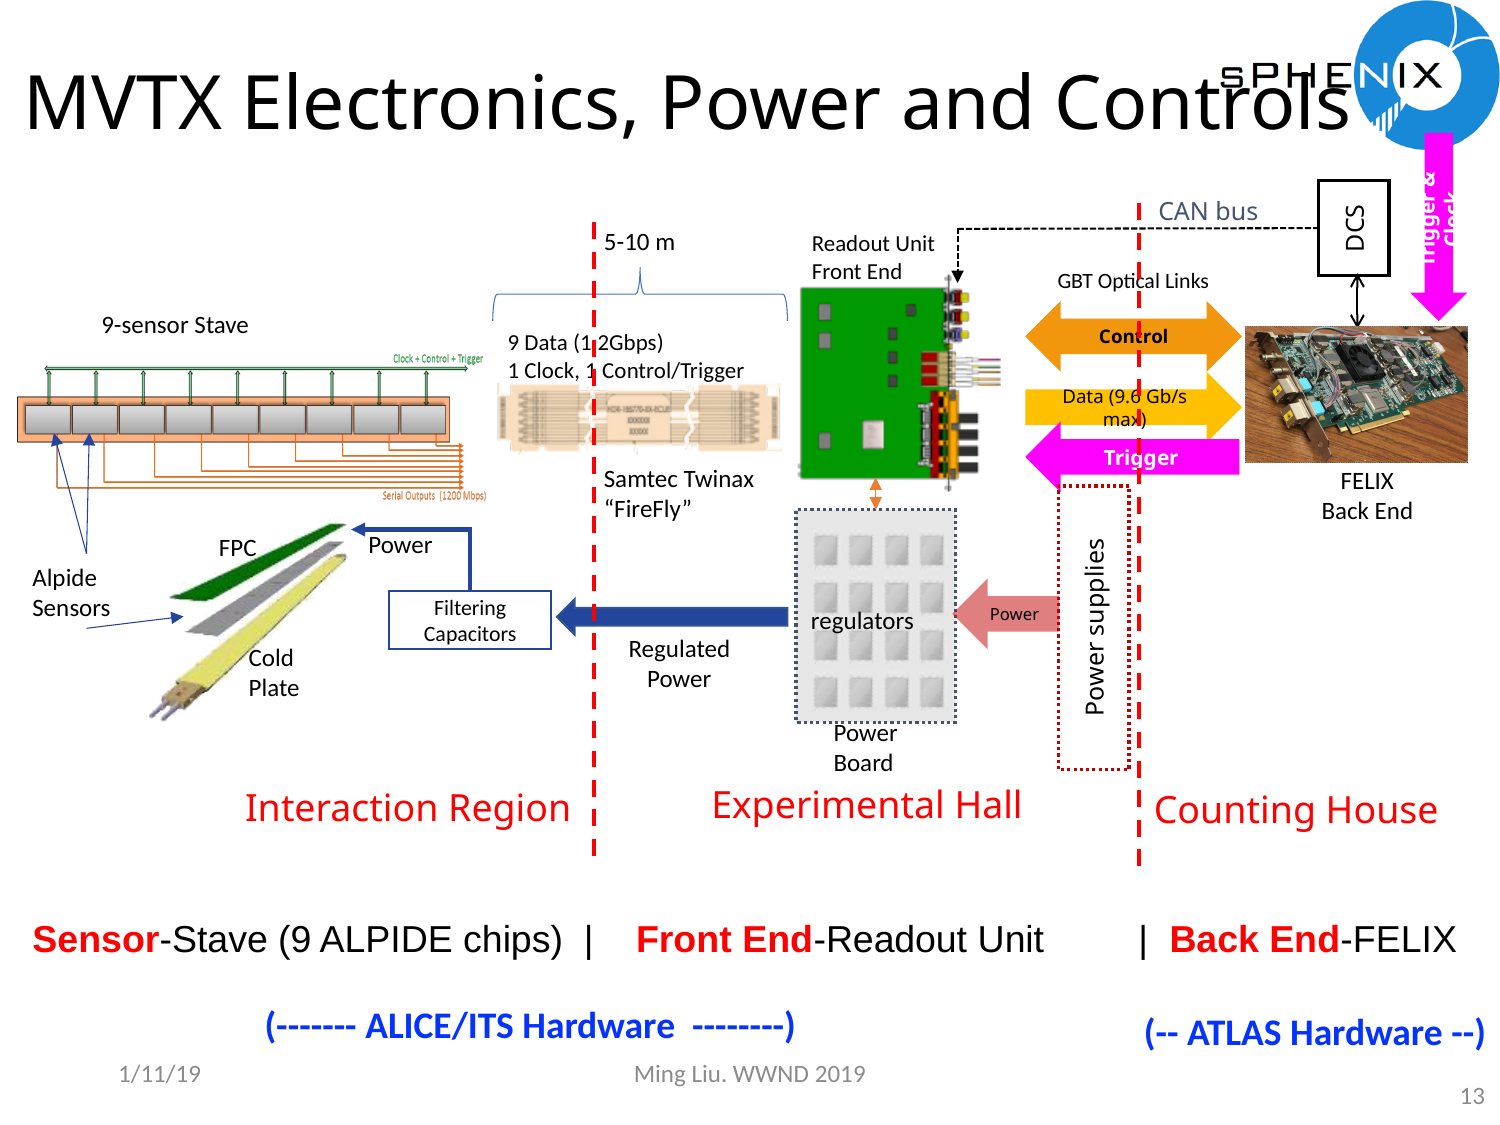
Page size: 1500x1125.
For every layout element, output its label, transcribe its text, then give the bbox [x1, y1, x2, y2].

slide_number 13 [1149, 1065, 1500, 1125]
footer Ming Liu. WWND 2019 [496, 1042, 1004, 1103]
text_box Sensor-Stave (9 ALPIDE chips) | Front End-Readout Unit | Back End-FELIX [17, 907, 1500, 1038]
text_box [17, 132, 1468, 876]
picture [1220, 0, 1500, 150]
text_box (------- ALICE/ITS Hardware --------) [249, 993, 812, 1054]
text_box (-- ATLAS Hardware --) [1129, 1000, 1500, 1061]
title MVTX Electronics, Power and Controls [8, 23, 1492, 187]
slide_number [103, 1042, 441, 1103]
